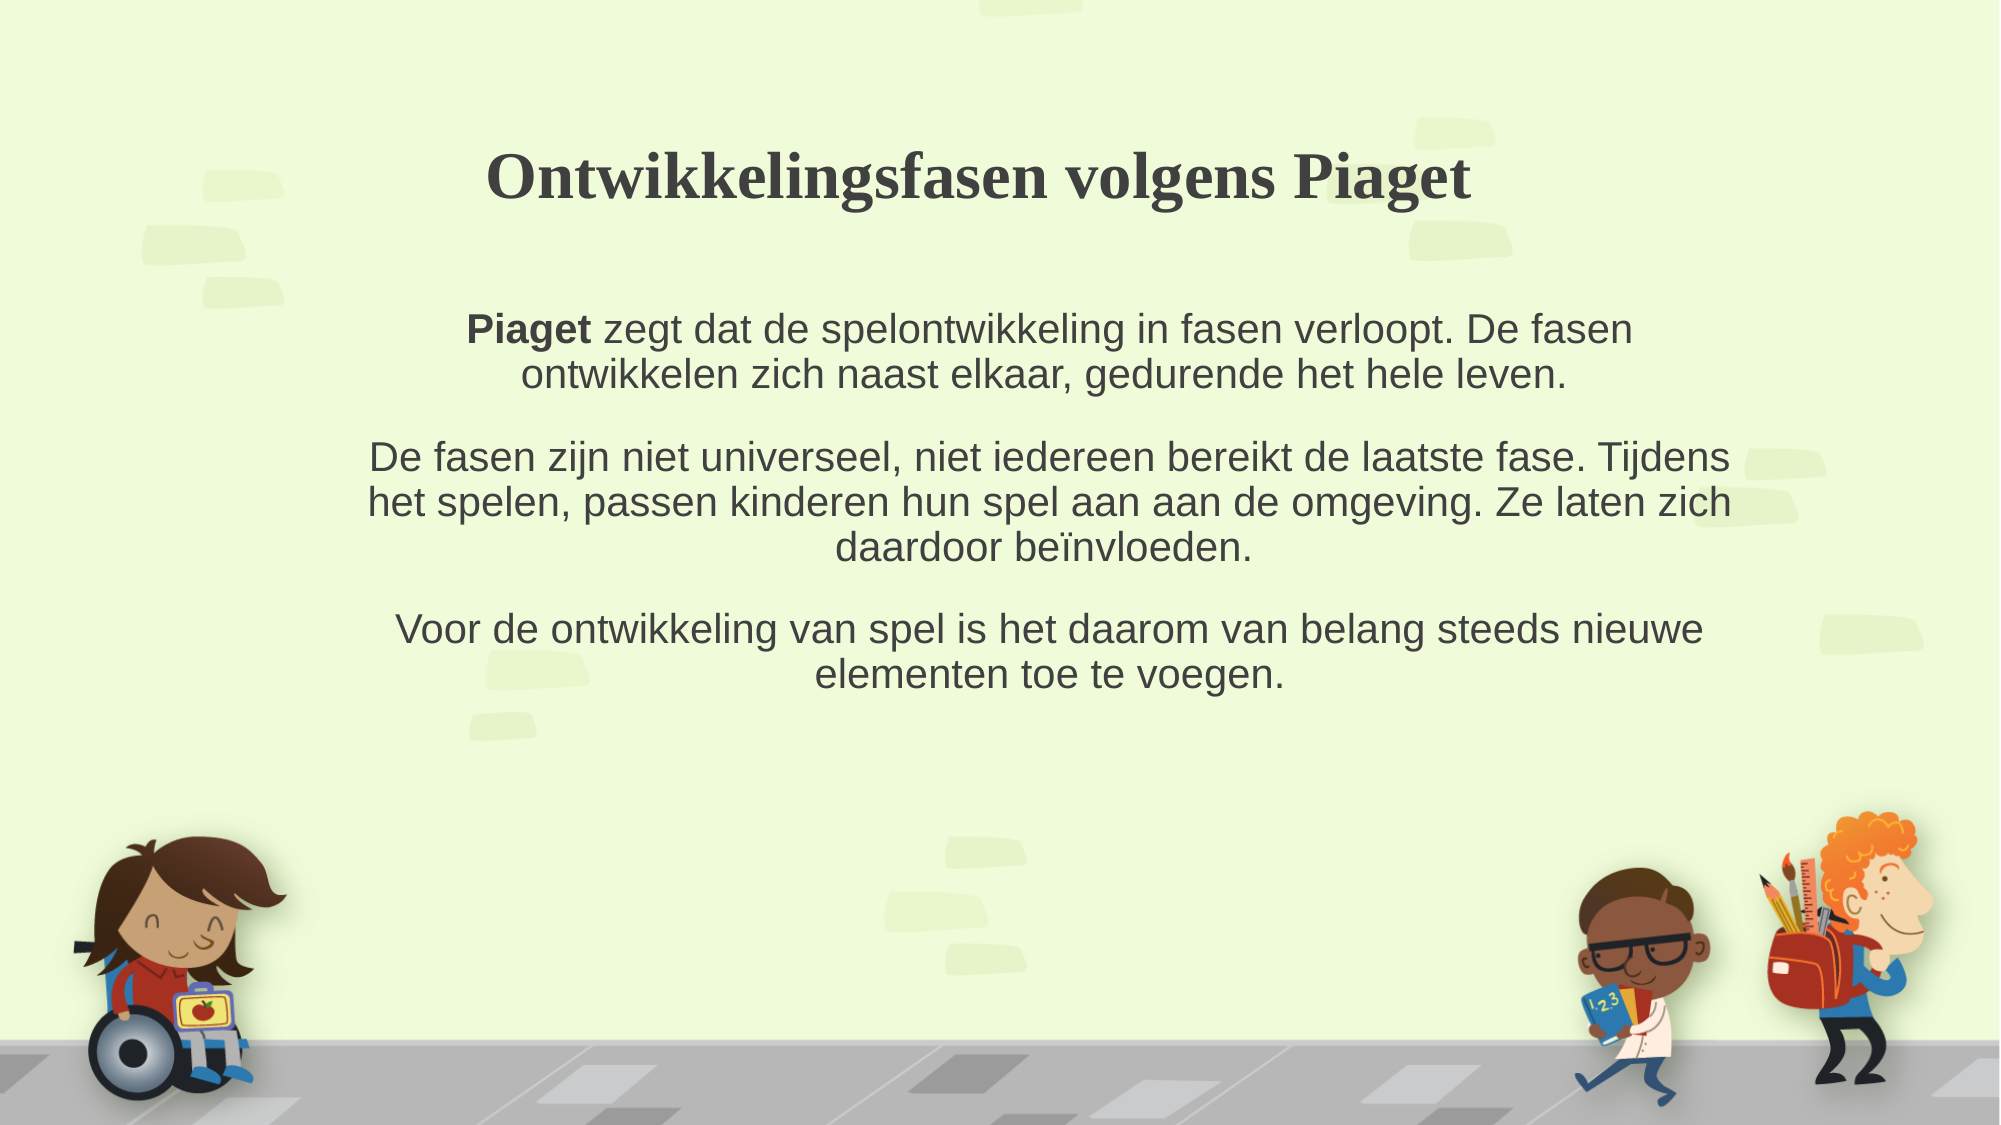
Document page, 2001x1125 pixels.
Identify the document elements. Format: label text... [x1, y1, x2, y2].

picture [0, 0, 2000, 1125]
title Ontwikkelingsfasen volgens Piaget [279, 42, 1680, 221]
list Piaget zegt dat de spelontwikkeling in fasen verloopt. De fasen ontwikkelen zich naast elkaar, gedurende het hele leven. De fasen zijn niet universeel, niet iedereen bereikt de laatste fase. Tijdens het spelen, passen kinderen hun spel aan aan de omgeving. Ze laten zich daardoor beïnvloeden. Voor de ontwikkeling van spel is het daarom van belang steeds nieuwe elementen toe te voegen. [350, 299, 1750, 871]
